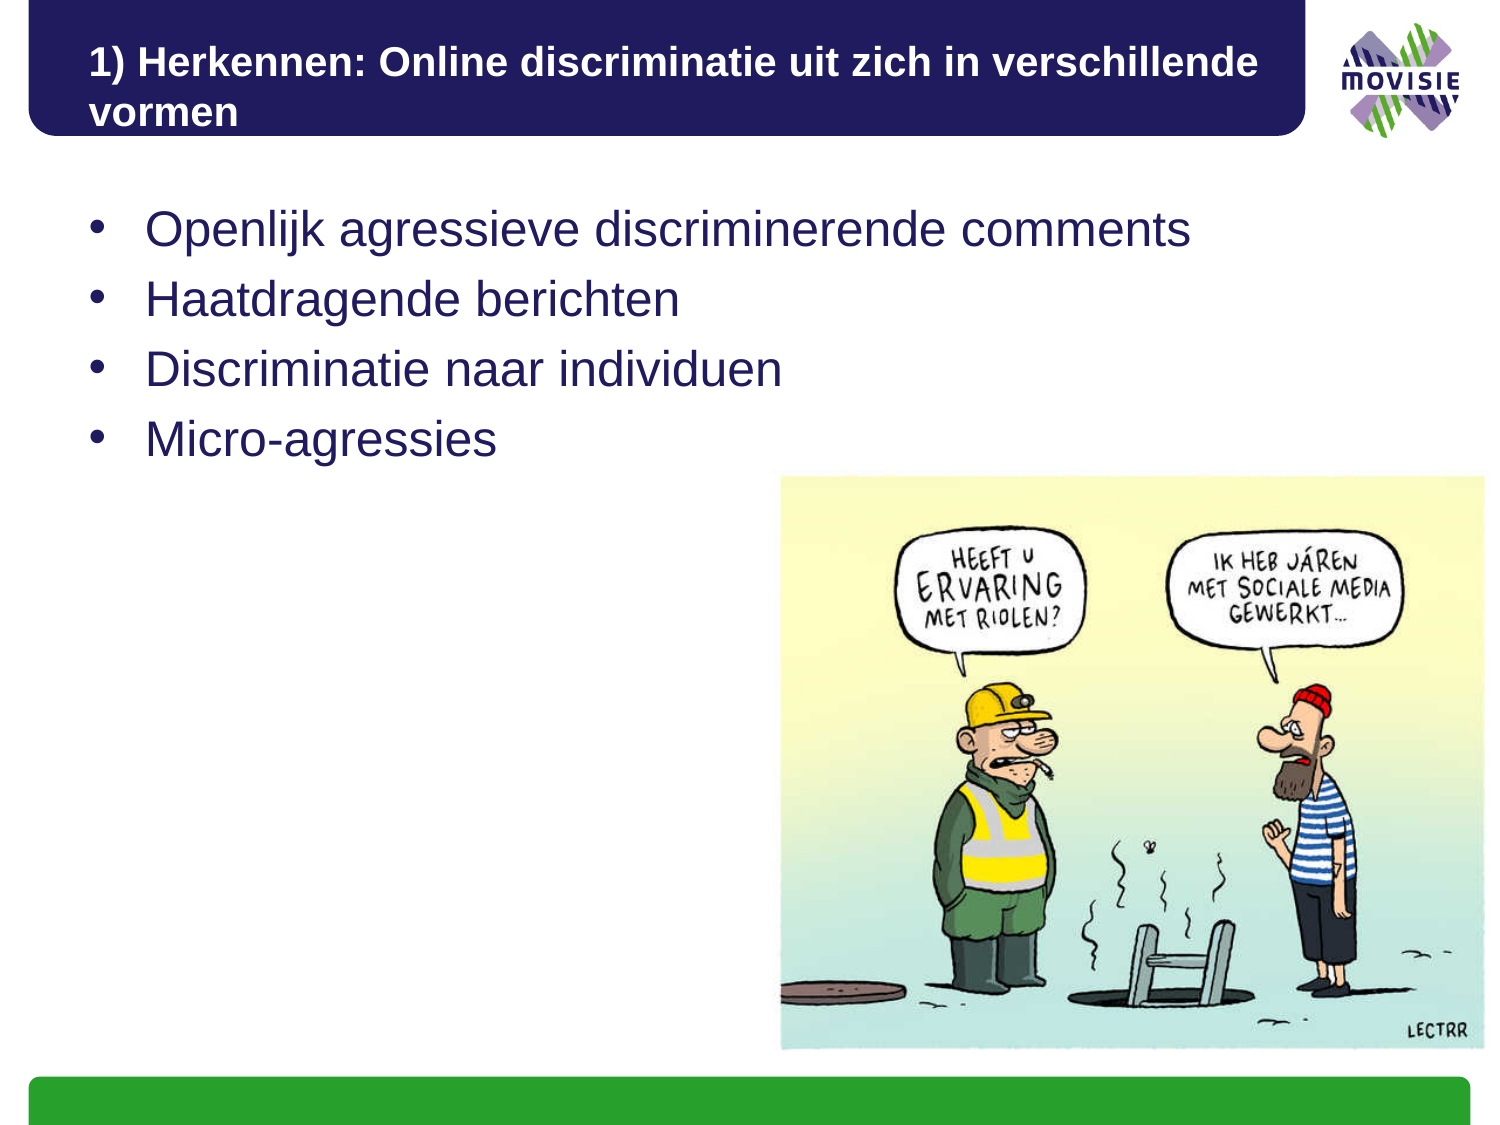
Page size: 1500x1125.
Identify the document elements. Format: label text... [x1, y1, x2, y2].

picture [1342, 23, 1459, 138]
picture [773, 469, 1493, 1055]
title 1) Herkennen: Online discriminatie uit zich in verschillende vormen [88, 34, 1276, 94]
list Openlijk agressieve discriminerende comments Haatdragende berichten Discriminatie naar individuen Micro-agressies [88, 196, 1441, 1050]
